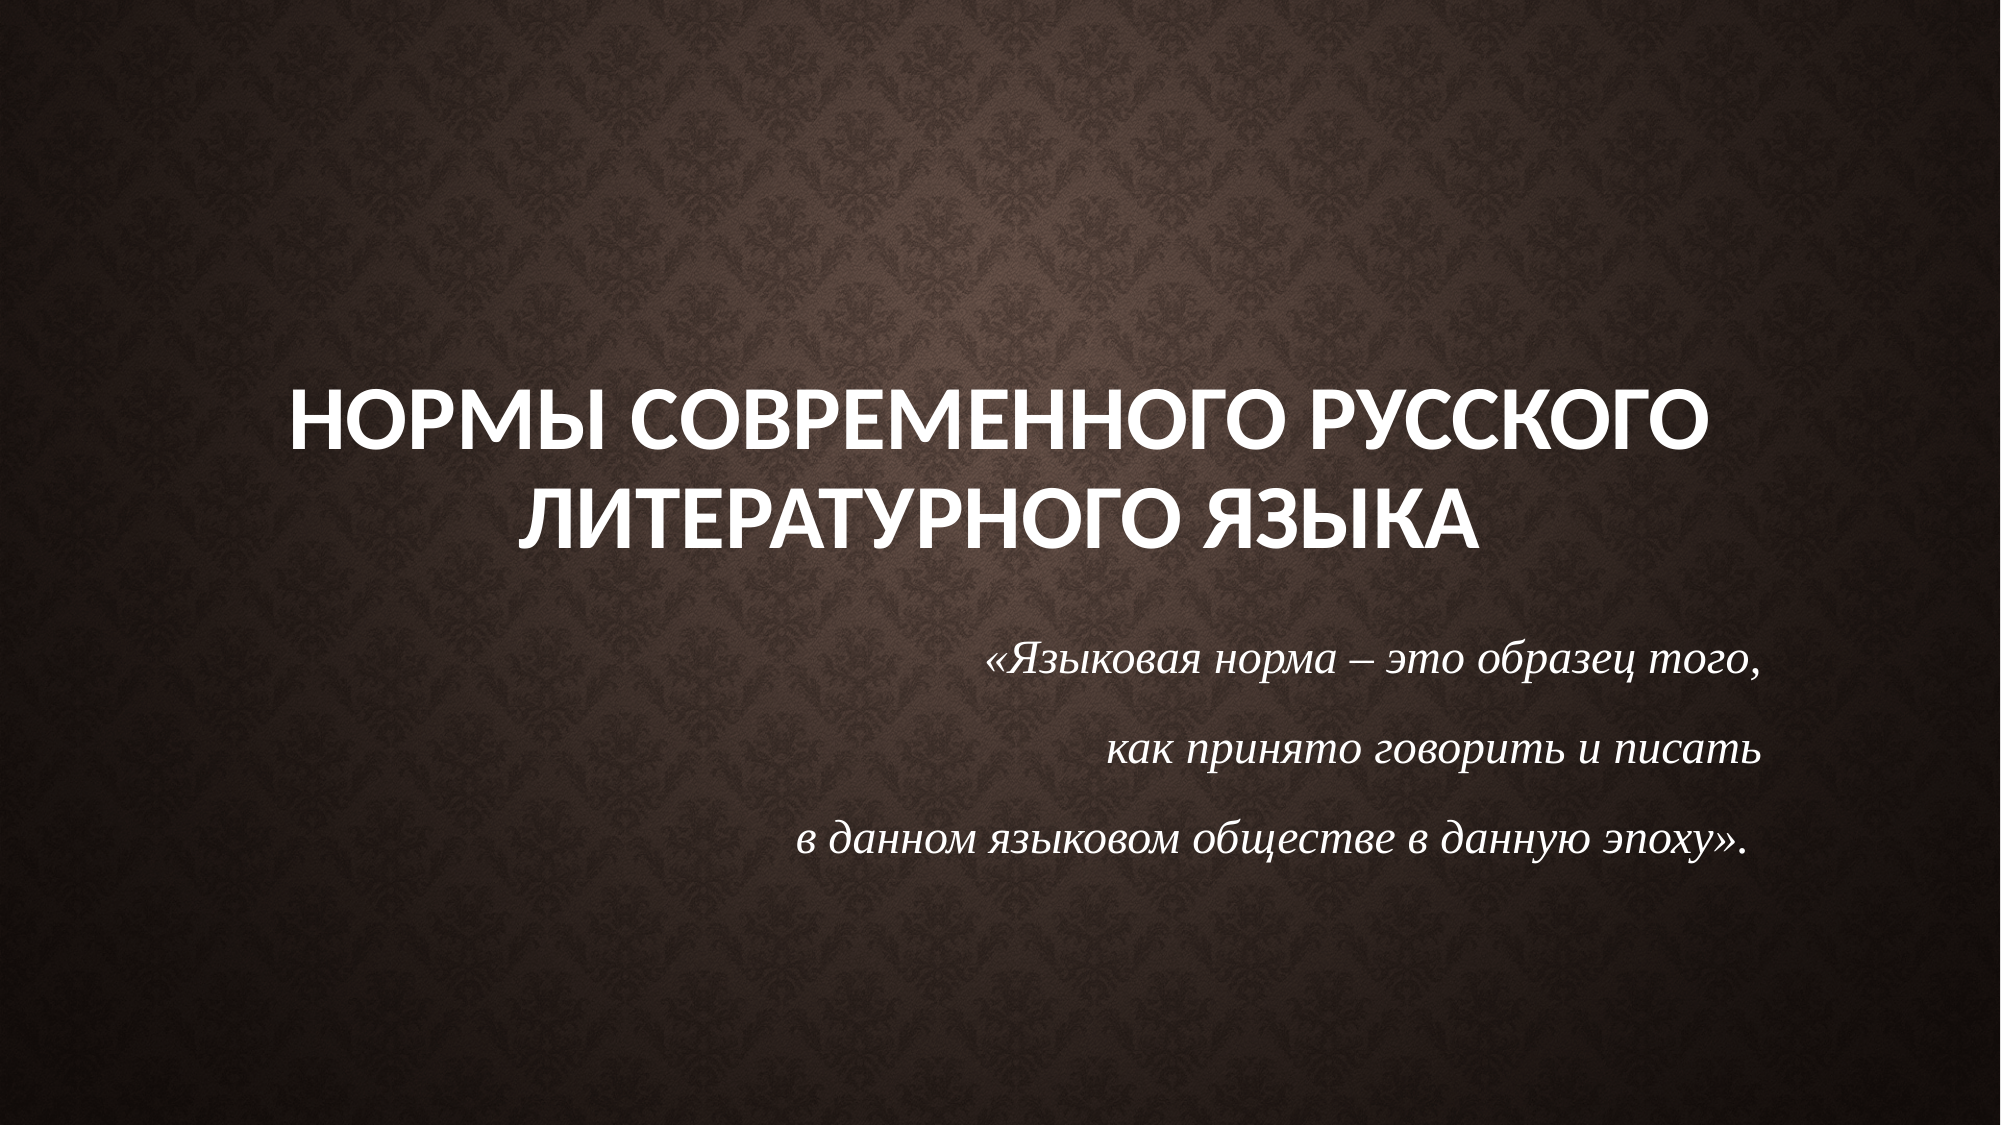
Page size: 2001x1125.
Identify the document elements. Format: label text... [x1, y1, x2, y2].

title Нормы современного русского литературного языка [261, 184, 1739, 576]
subtitle «Языковая норма – это образец того, как принято говорить и писать в данном языковом обществе в данную эпоху». [657, 606, 1778, 910]
